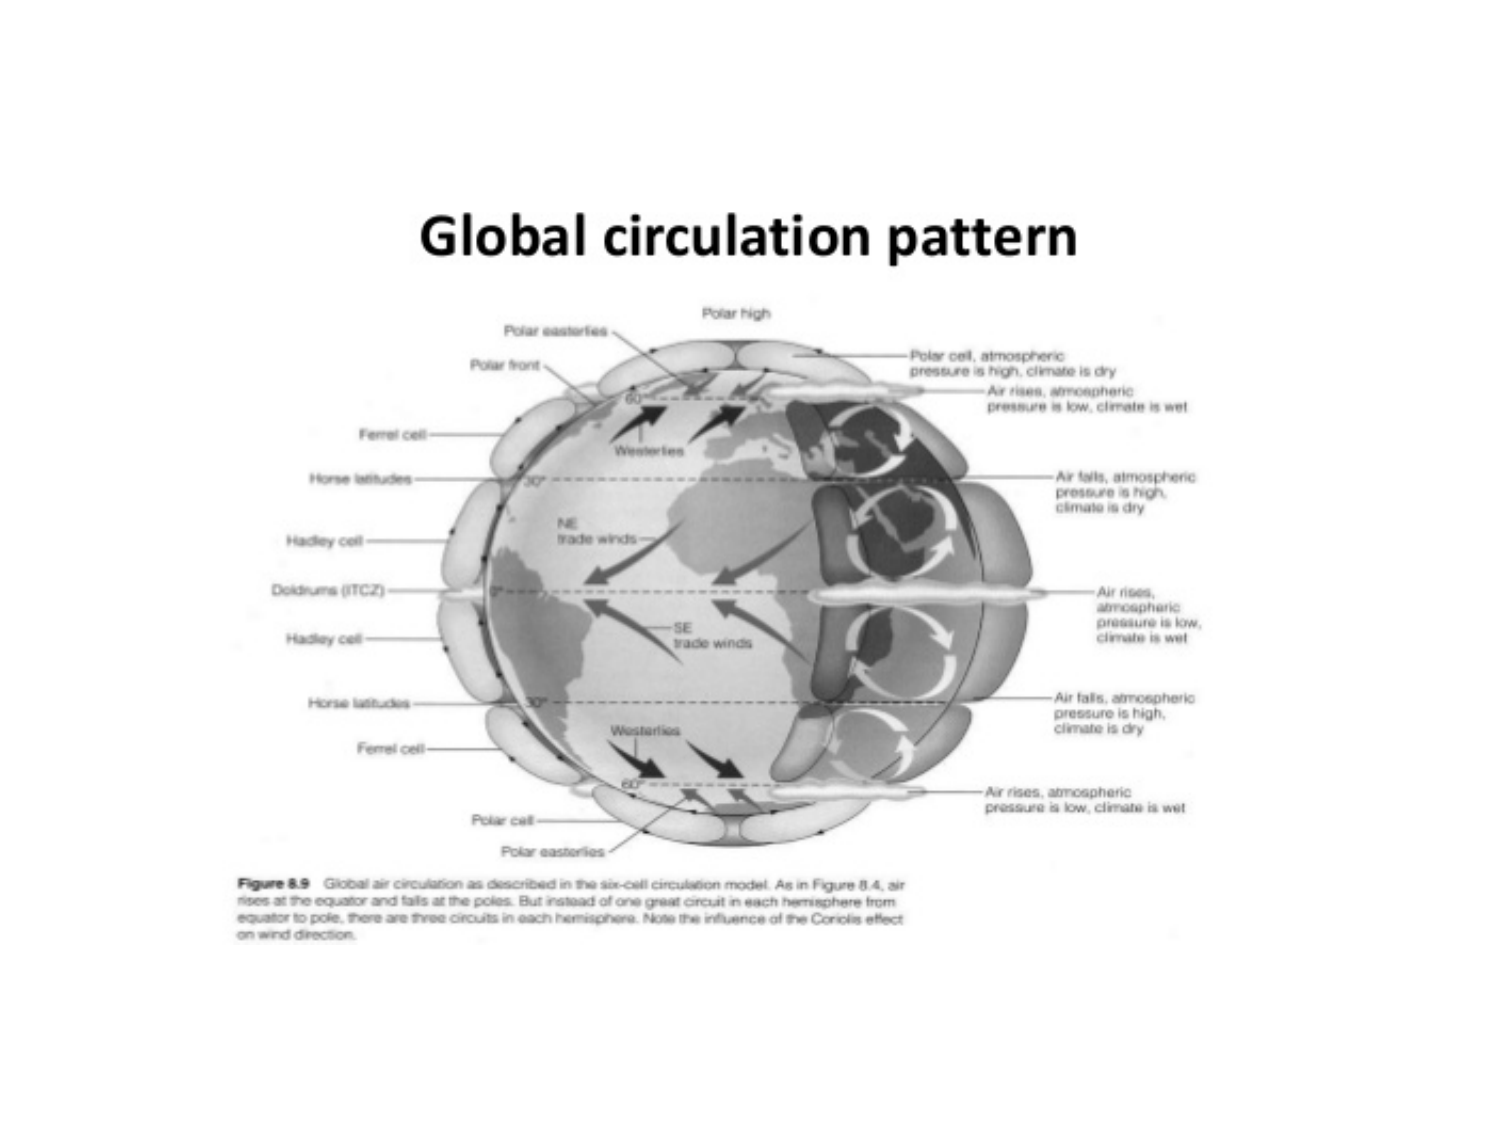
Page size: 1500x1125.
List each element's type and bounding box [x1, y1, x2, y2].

picture [70, 179, 1430, 945]
